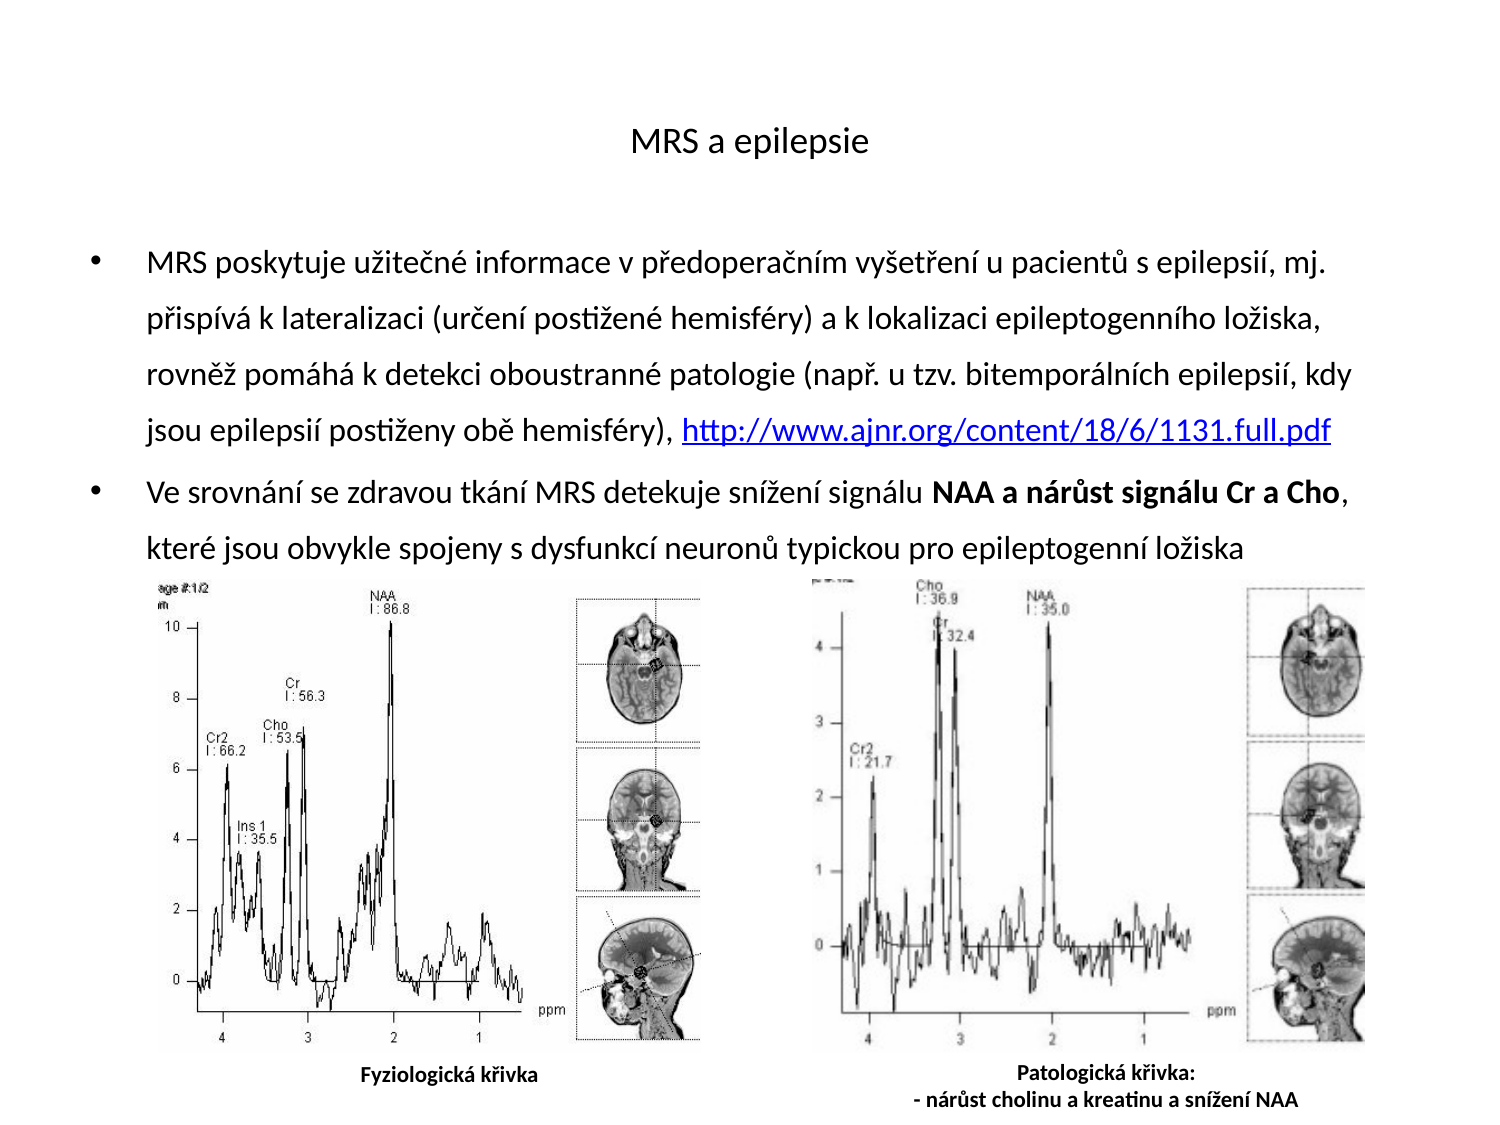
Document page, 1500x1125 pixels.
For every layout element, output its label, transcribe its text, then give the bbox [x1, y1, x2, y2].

picture [158, 579, 702, 1053]
title MRS a epilepsie [75, 45, 1425, 216]
text_box Patologická křivka: - nárůst cholinu a kreatinu a snížení NAA [848, 1060, 1365, 1120]
picture [812, 579, 1365, 1053]
list MRS poskytuje užitečné informace v předoperačním vyšetření u pacientů s epilepsií, mj. přispívá k lateralizaci (určení postižené hemisféry) a k lokalizaci epileptogenního ložiska, rovněž pomáhá k detekci oboustranné patologie (např. u tzv. bitemporálních epilepsií, kdy jsou epilepsií postiženy obě hemisféry), http://www.ajnr.org/content/18/6/1131.full.pdf Ve srovnání se zdravou tkání MRS detekuje snížení signálu NAA a nárůst signálu Cr a Cho, které jsou obvykle spojeny s dysfunkcí neuronů typickou pro epileptogenní ložiska [75, 216, 1425, 580]
text_box Fyziologická křivka [198, 1060, 701, 1095]
